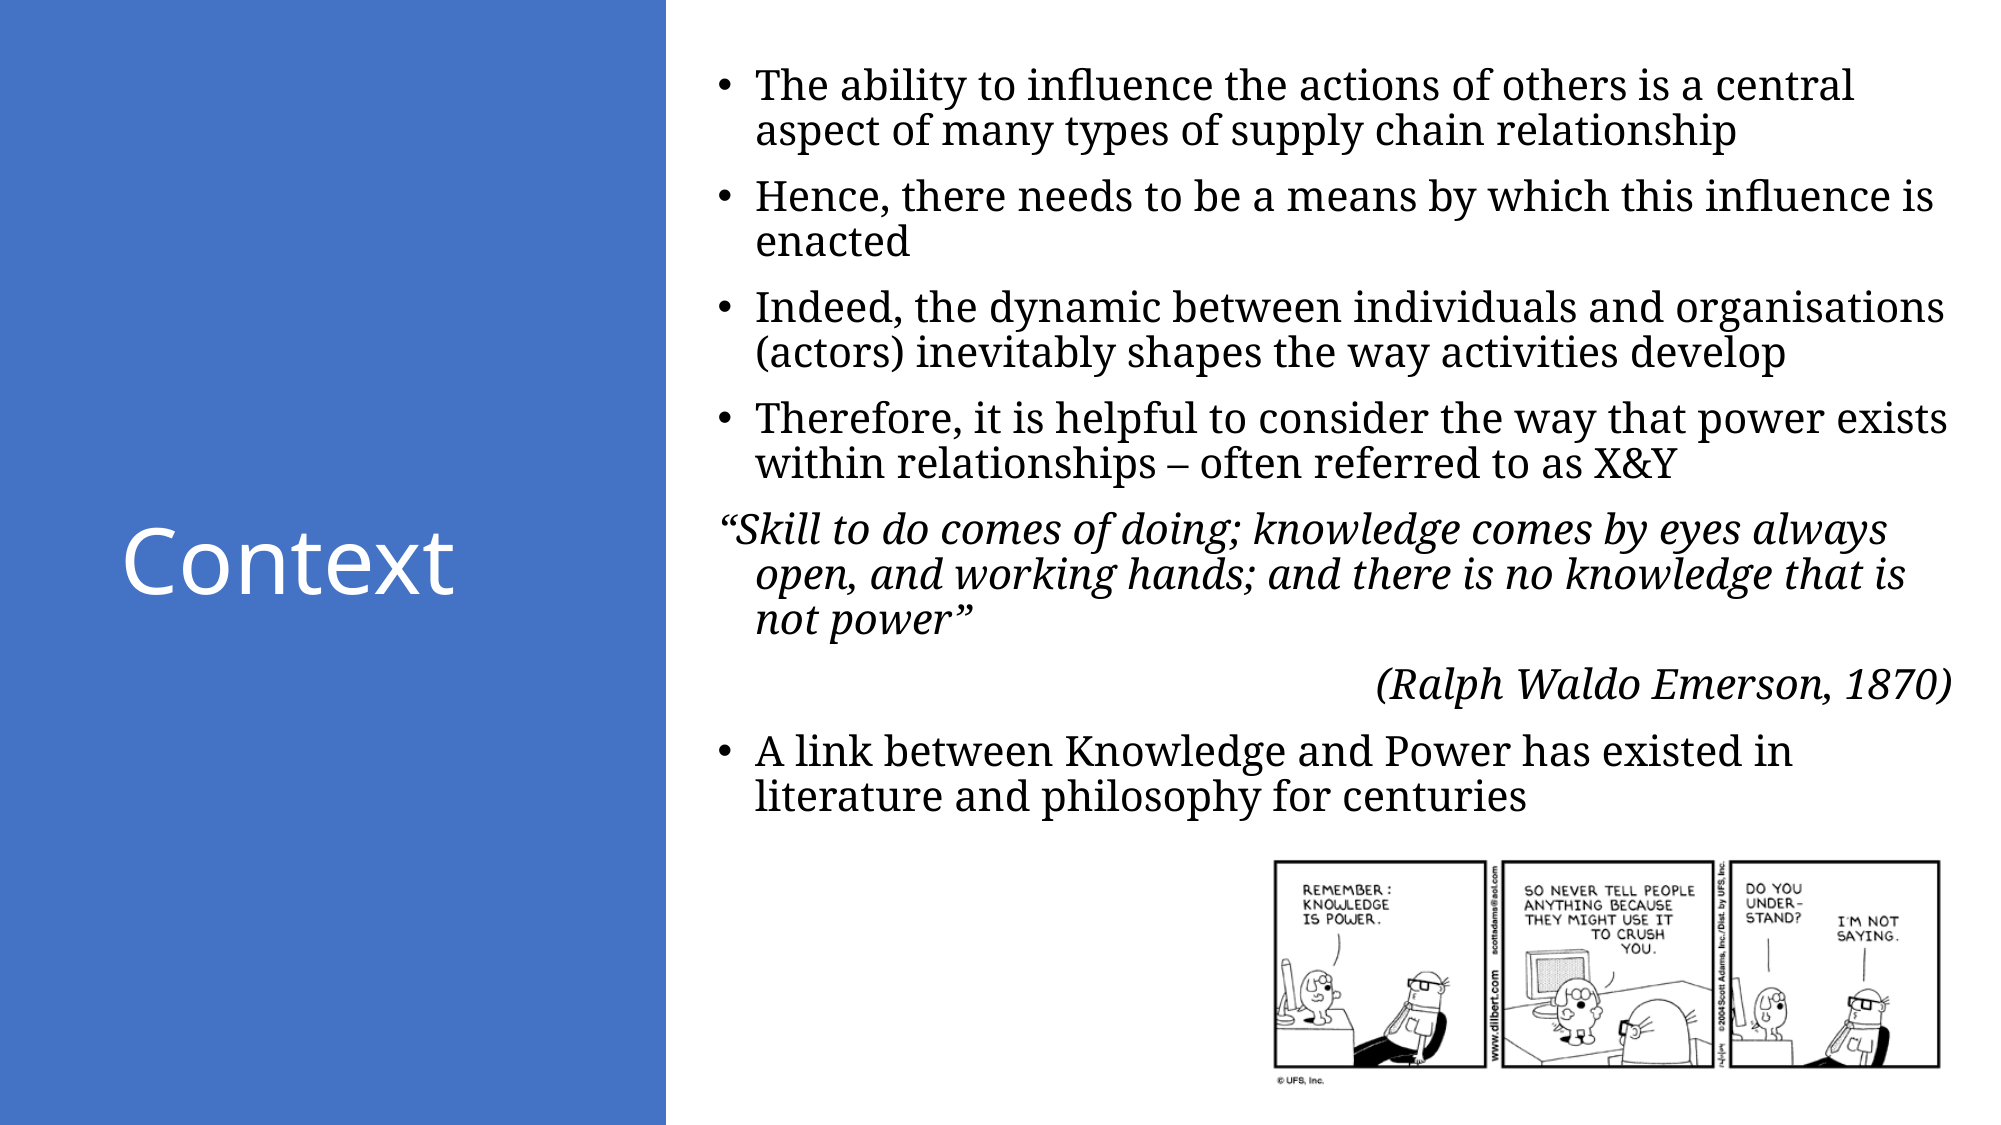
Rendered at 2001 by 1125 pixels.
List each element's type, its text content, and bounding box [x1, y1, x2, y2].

picture [1271, 857, 1944, 1091]
text_box [0, 0, 667, 1125]
list The ability to influence the actions of others is a central aspect of many types of supply chain relationship Hence, there needs to be a means by which this influence is enacted Indeed, the dynamic between individuals and organisations (actors) inevitably shapes the way activities develop Therefore, it is helpful to consider the way that power exists within relationships – often referred to as X&Y “Skill to do comes of doing; knowledge comes by eyes always open, and working hands; and there is no knowledge that is not power” (Ralph Waldo Emerson, 1870) A link between Knowledge and Power has existed in literature and philosophy for centuries [702, 56, 1968, 877]
title Context [105, 104, 614, 1026]
